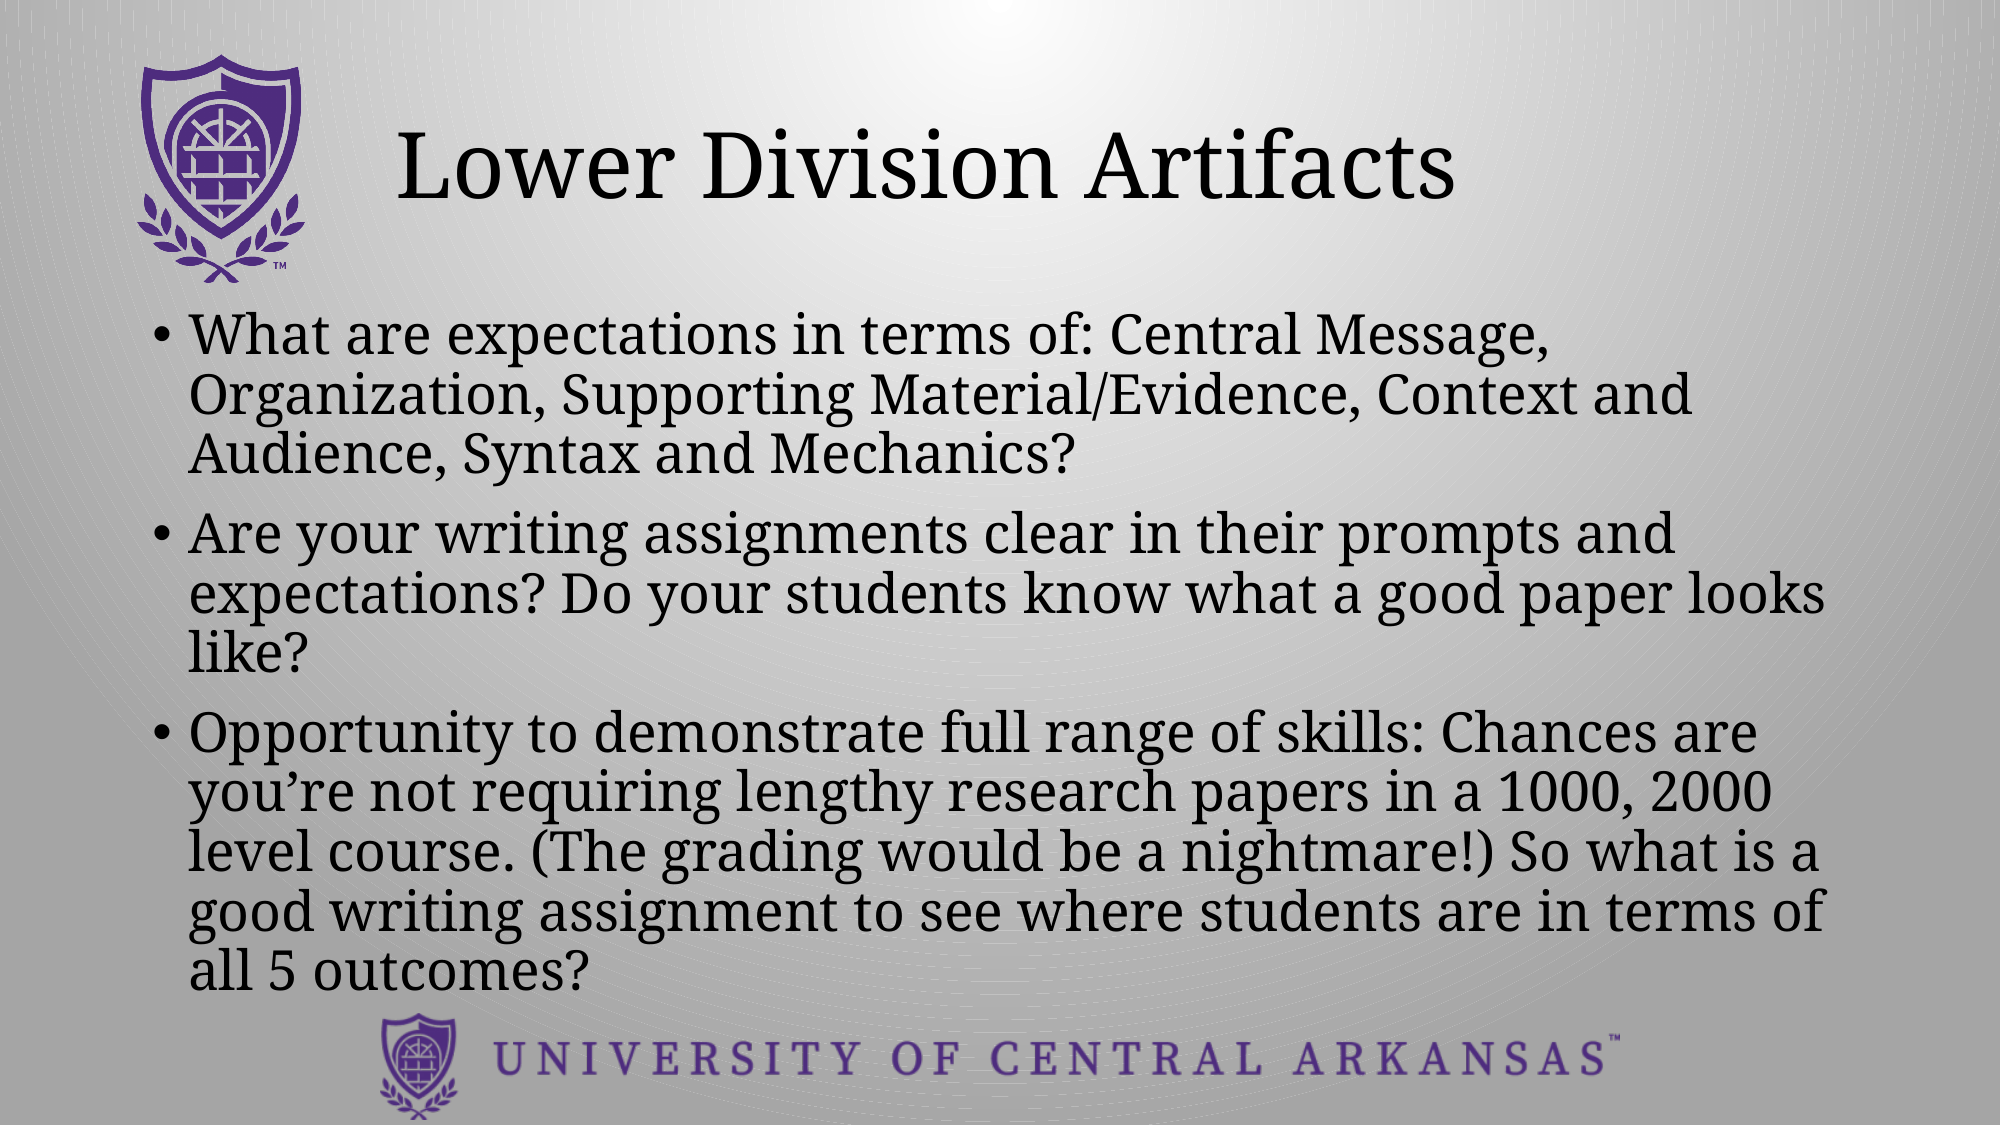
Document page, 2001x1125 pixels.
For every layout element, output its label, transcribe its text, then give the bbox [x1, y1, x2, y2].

picture [380, 1014, 1620, 1120]
picture [137, 54, 305, 283]
list What are expectations in terms of: Central Message, Organization, Supporting Material/Evidence, Context and Audience, Syntax and Mechanics? Are your writing assignments clear in their prompts and expectations? Do your students know what a good paper looks like? Opportunity to demonstrate full range of skills: Chances are you’re not requiring lengthy research papers in a 1000, 2000 level course. (The grading would be a nightmare!) So what is a good writing assignment to see where students are in terms of all 5 outcomes? [137, 299, 1863, 1014]
title Lower Division Artifacts [380, 59, 1863, 278]
